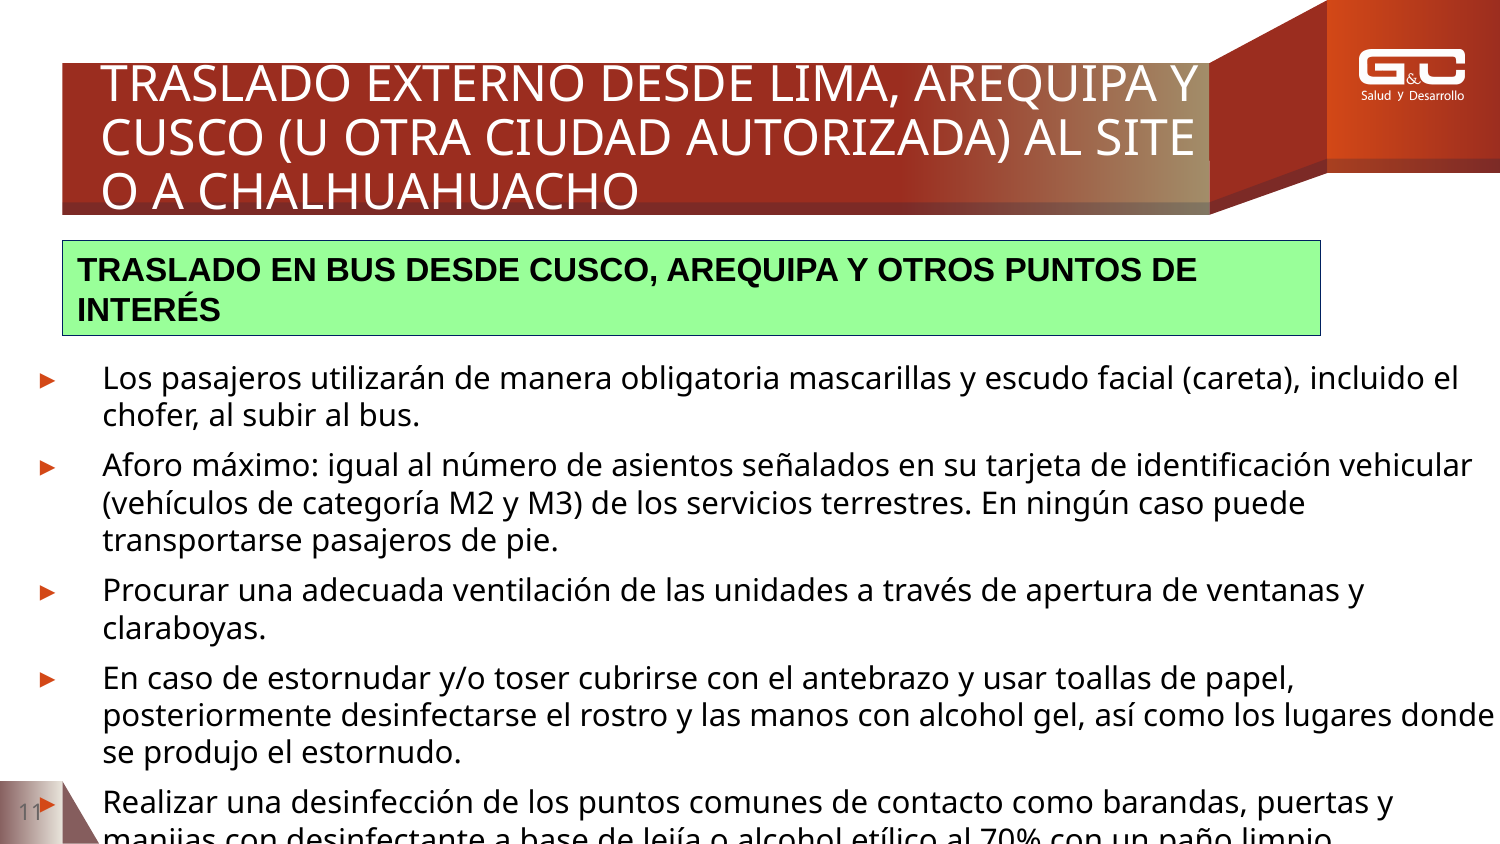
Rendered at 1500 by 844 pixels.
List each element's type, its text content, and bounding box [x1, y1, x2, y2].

title TRASLADO EXTERNO DESDE LIMA, AREQUIPA Y CUSCO (U OTRA CIUDAD AUTORIZADA) AL SITE O A CHALHUAHUACHO [100, 64, 1210, 215]
text_box TRASLADO EN BUS DESDE CUSCO, AREQUIPA Y OTROS PUNTOS DE INTERÉS [62, 240, 1321, 336]
picture [1358, 49, 1465, 101]
slide_number 11 [0, 781, 63, 844]
list Los pasajeros utilizarán de manera obligatoria mascarillas y escudo facial (careta), incluido el chofer, al subir al bus. Aforo máximo: igual al número de asientos señalados en su tarjeta de identificación vehicular (vehículos de categoría M2 y M3) de los servicios terrestres. En ningún caso puede transportarse pasajeros de pie. Procurar una adecuada ventilación de las unidades a través de apertura de ventanas y claraboyas. En caso de estornudar y/o toser cubrirse con el antebrazo y usar toallas de papel, posteriormente desinfectarse el rostro y las manos con alcohol gel, así como los lugares donde se produjo el estornudo. Realizar una desinfección de los puntos comunes de contacto como barandas, puertas y manijas con desinfectante a base de lejía o alcohol etílico al 70% con un paño limpio. No se realizarán paradas en la ruta, salvo el relevo de pilotos. [27, 358, 1500, 733]
